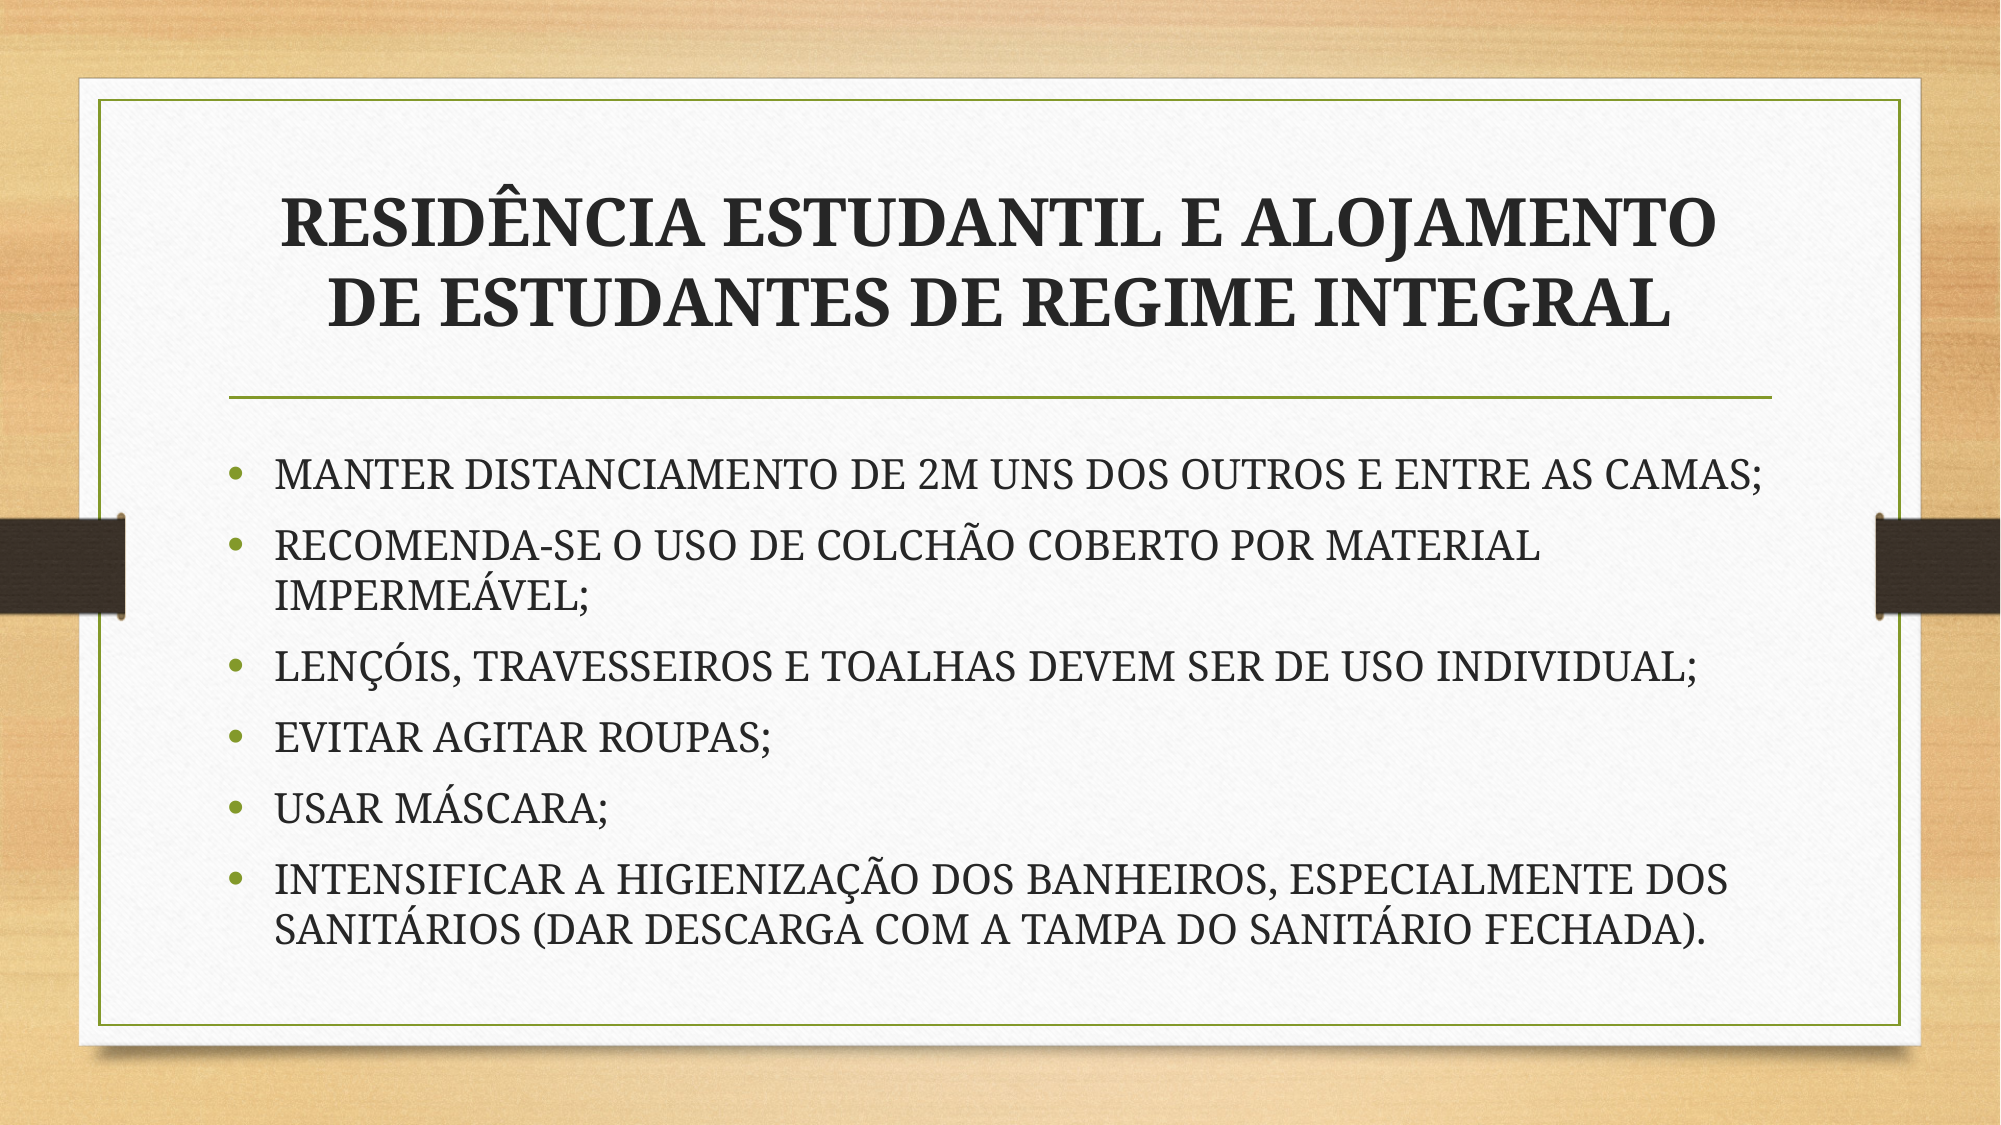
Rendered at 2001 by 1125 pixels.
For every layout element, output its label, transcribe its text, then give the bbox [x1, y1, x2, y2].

picture [0, 0, 2001, 1125]
title RESIDÊNCIA ESTUDANTIL E ALOJAMENTO DE ESTUDANTES DE REGIME INTEGRAL [212, 161, 1788, 359]
list MANTER DISTANCIAMENTO DE 2M UNS DOS OUTROS E ENTRE AS CAMAS; RECOMENDA-SE O USO DE COLCHÃO COBERTO POR MATERIAL IMPERMEÁVEL; LENÇÓIS, TRAVESSEIROS E TOALHAS DEVEM SER DE USO INDIVIDUAL; EVITAR AGITAR ROUPAS; USAR MÁSCARA; INTENSIFICAR A HIGIENIZAÇÃO DOS BANHEIROS, ESPECIALMENTE DOS SANITÁRIOS (DAR DESCARGA COM A TAMPA DO SANITÁRIO FECHADA). [212, 369, 1788, 964]
